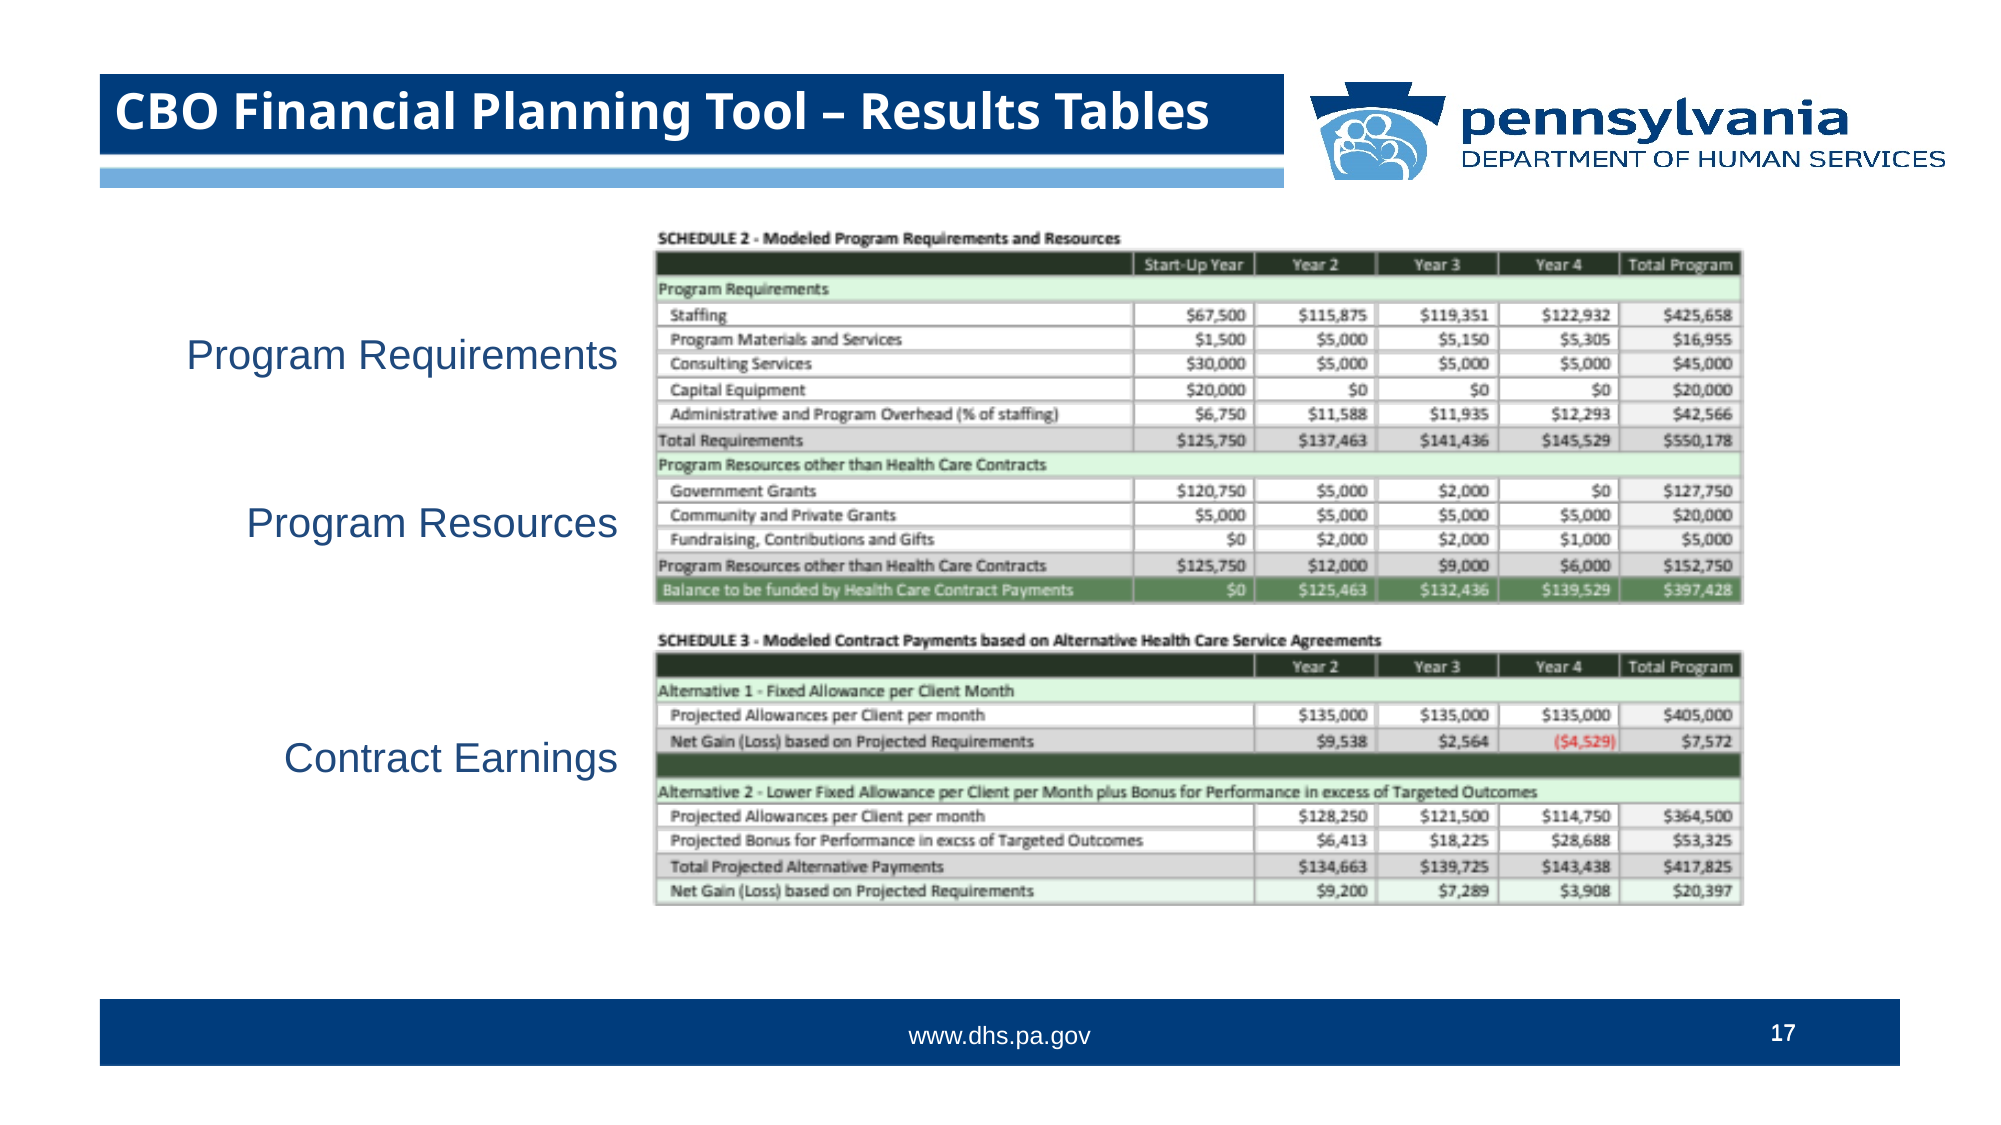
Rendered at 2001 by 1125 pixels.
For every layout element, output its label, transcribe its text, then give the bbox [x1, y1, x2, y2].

picture [99, 999, 1900, 1066]
picture [632, 215, 1764, 943]
text_box Program Requirements [168, 320, 627, 386]
title CBO Financial Planning Tool – Results Tables [99, 72, 1284, 147]
slide_number 17 [1666, 999, 1900, 1063]
text_box Contract Earnings [187, 723, 627, 789]
text_box Program Resources [187, 488, 627, 553]
picture [99, 147, 1284, 188]
picture [1310, 82, 1945, 180]
